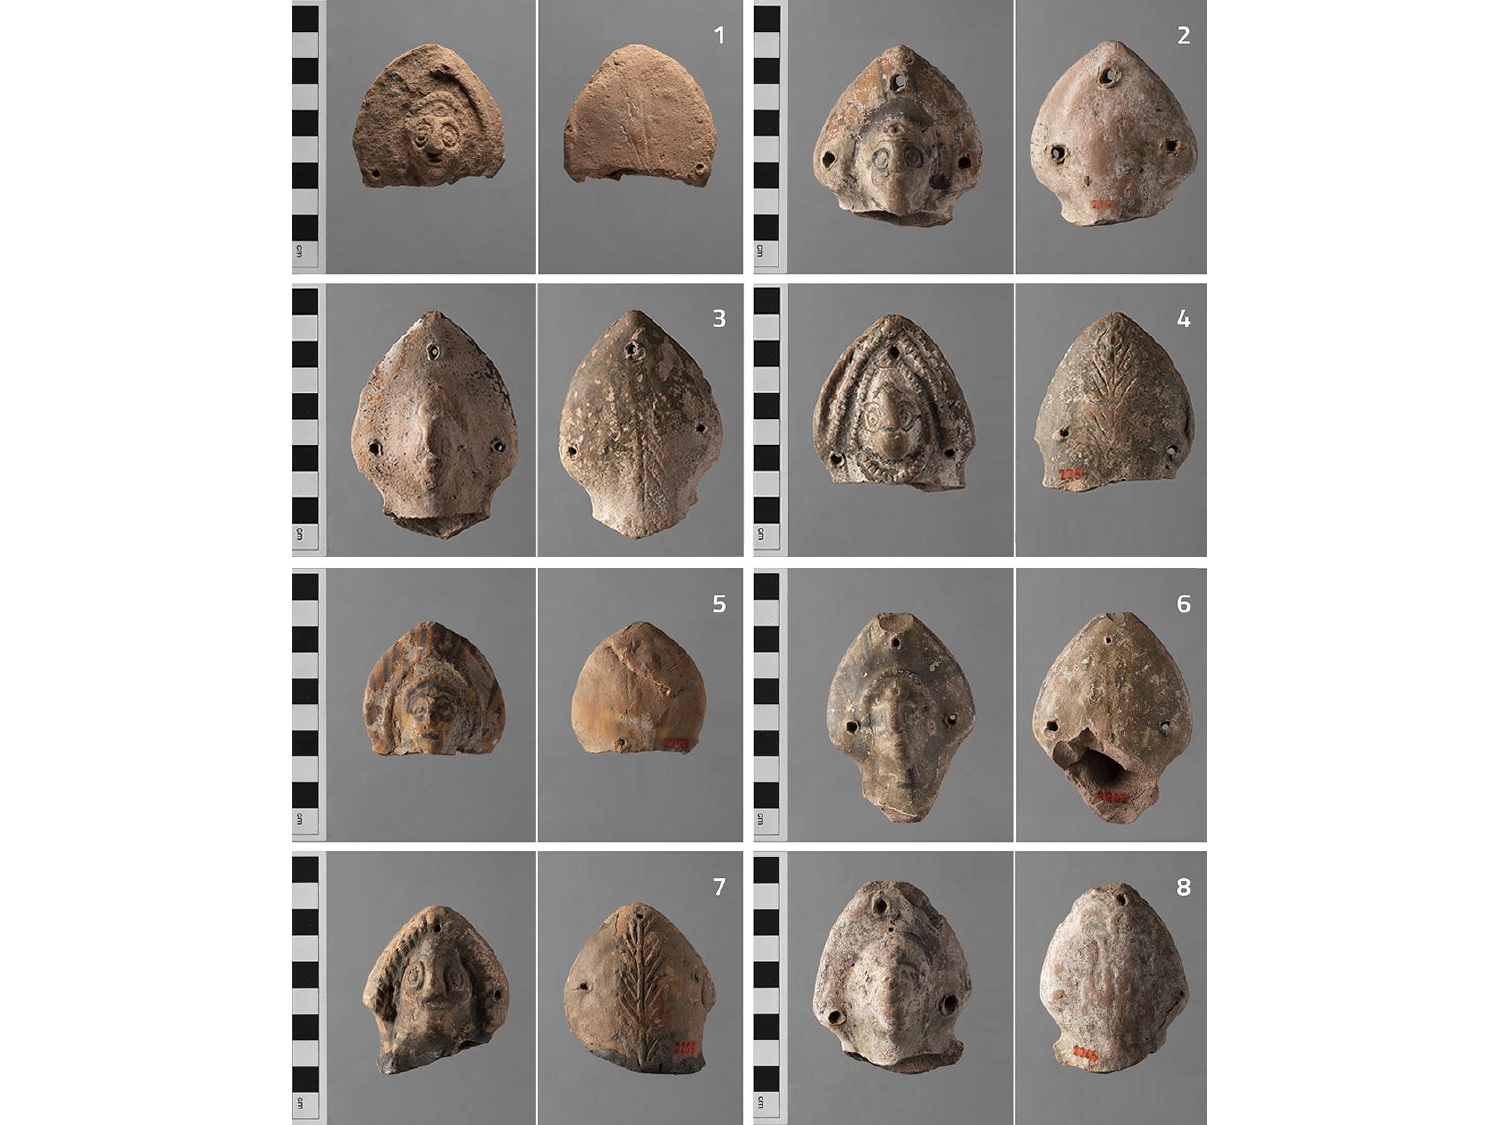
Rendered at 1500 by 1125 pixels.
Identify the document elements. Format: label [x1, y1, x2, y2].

picture [292, 0, 1208, 1125]
